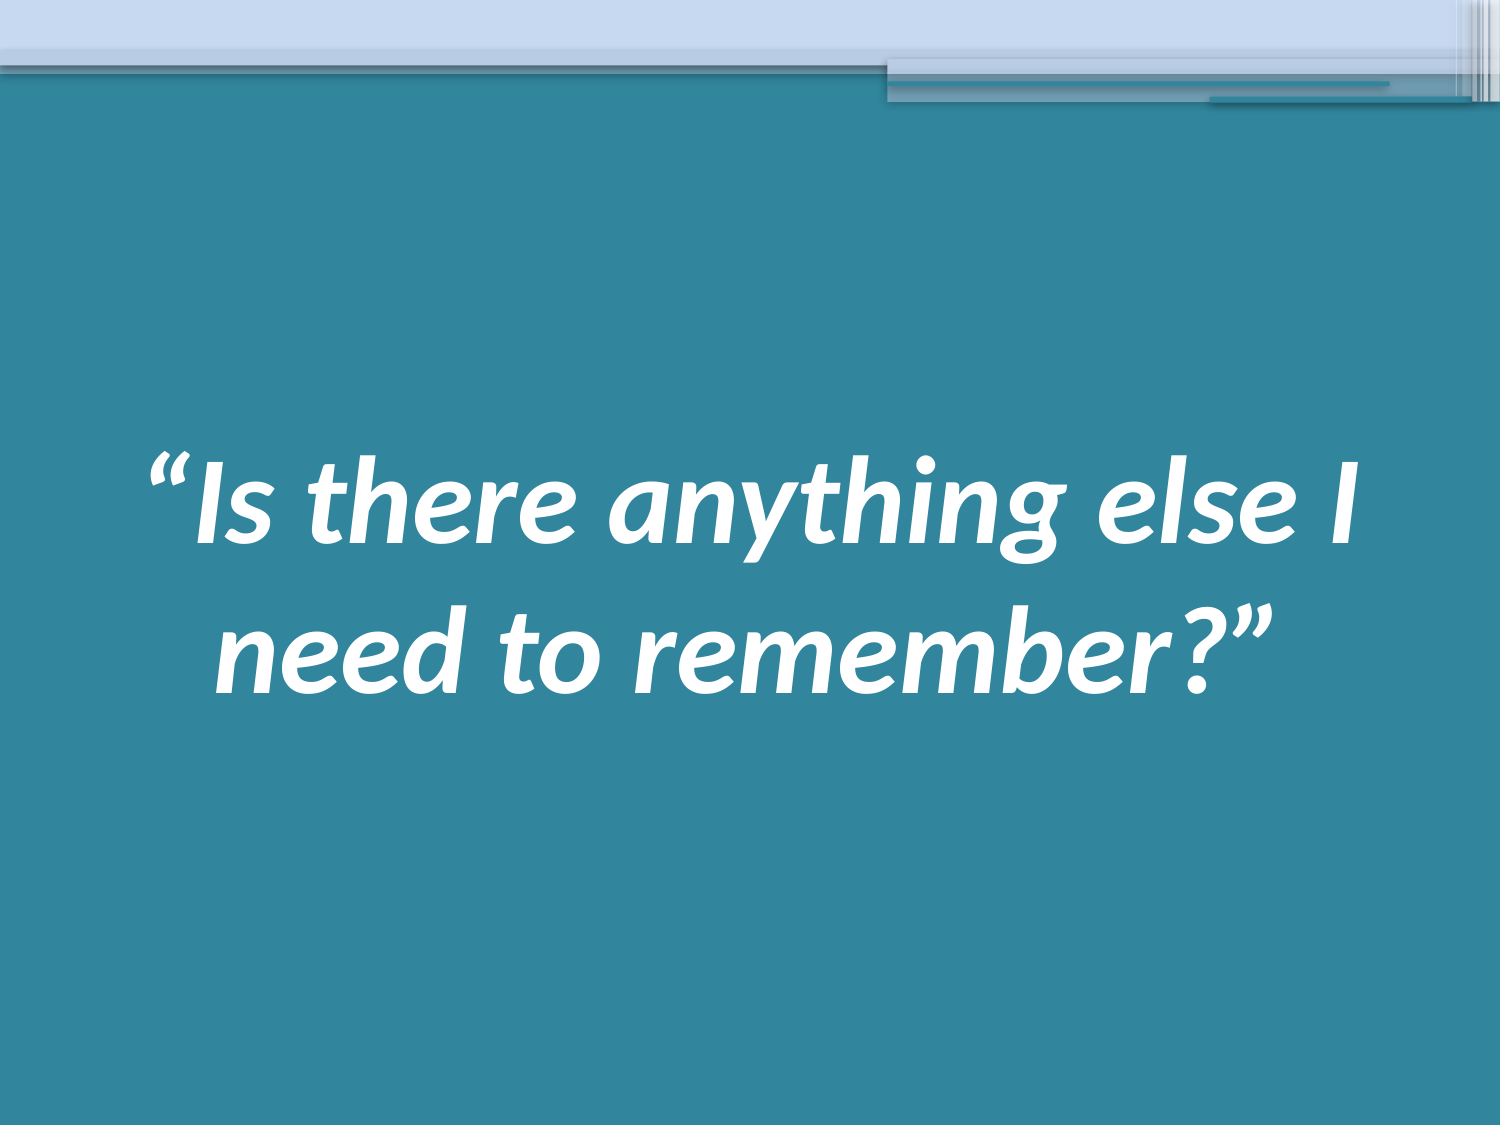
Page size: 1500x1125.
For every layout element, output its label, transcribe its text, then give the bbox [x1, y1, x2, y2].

title “Is there anything else I need to remember?” [75, 187, 1425, 950]
